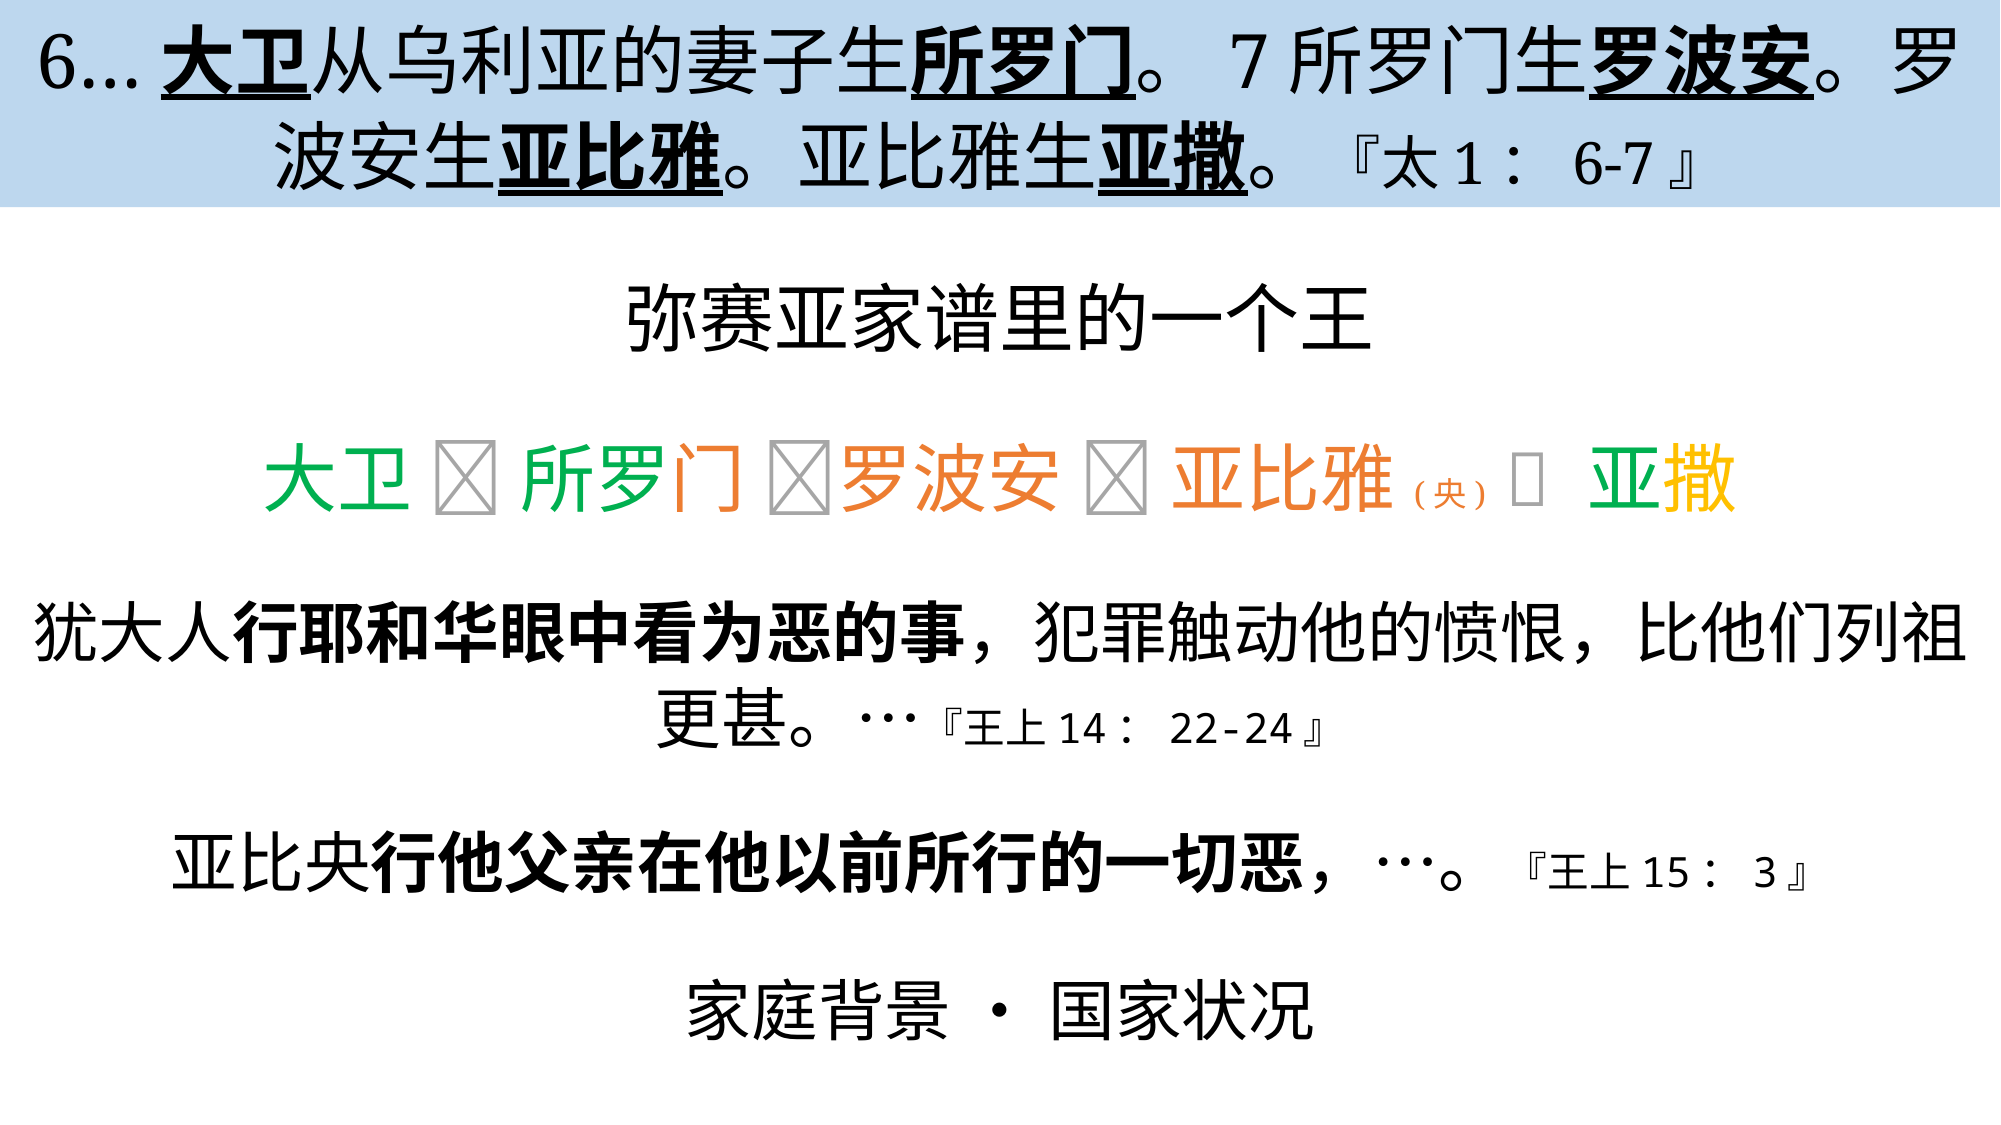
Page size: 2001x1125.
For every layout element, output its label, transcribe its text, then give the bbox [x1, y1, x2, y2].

text_box 弥赛亚家谱里的一个王 [0, 258, 2000, 370]
text_box 家庭背景 • 国家状况 [0, 961, 2000, 1056]
text_box 犹大人行耶和华眼中看为恶的事，犯罪触动他的愤恨，比他们列祖更甚。…『王上14：22-24』 [0, 578, 2000, 765]
text_box 6…大卫从乌利亚的妻子生所罗门。7所罗门生罗波安。罗波安生亚比雅。亚比雅生亚撒。『太1：6-7』 [0, 0, 2000, 208]
text_box 大卫  所罗门 罗波安  亚比雅(央)  亚撒 [0, 418, 2000, 530]
text_box 亚比央行他父亲在他以前所行的一切恶，…。『王上15：3』 [0, 813, 2000, 908]
